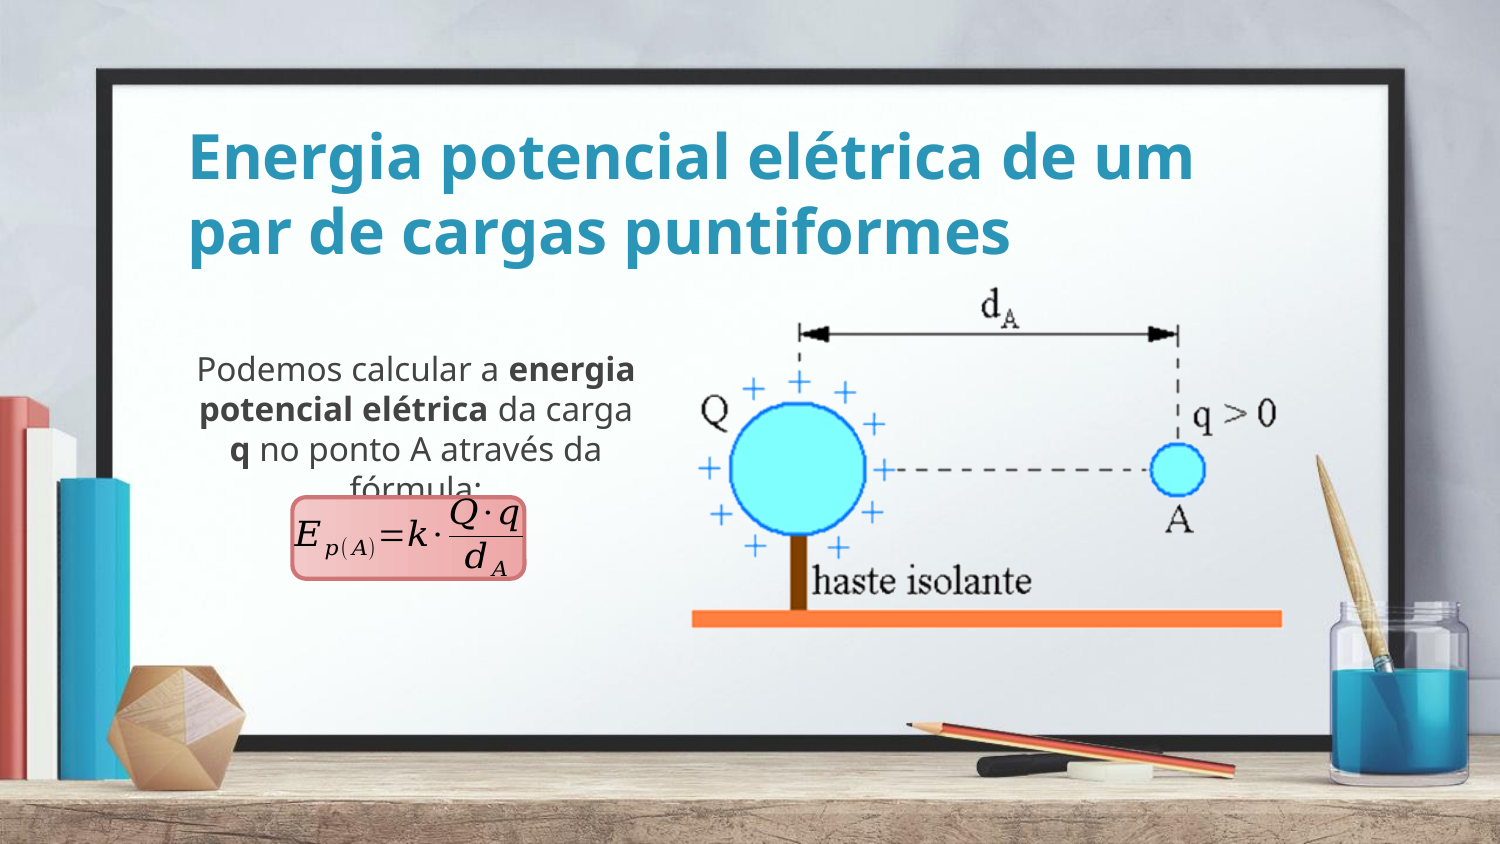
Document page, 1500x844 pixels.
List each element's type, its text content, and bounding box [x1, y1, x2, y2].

picture [0, 0, 1500, 844]
text_box [290, 495, 527, 581]
title Energia potencial elétrica de um par de cargas puntiformes [172, 102, 1324, 226]
text_box Podemos calcular a energia potencial elétrica da carga q no ponto A através da fórmula: [172, 333, 660, 483]
